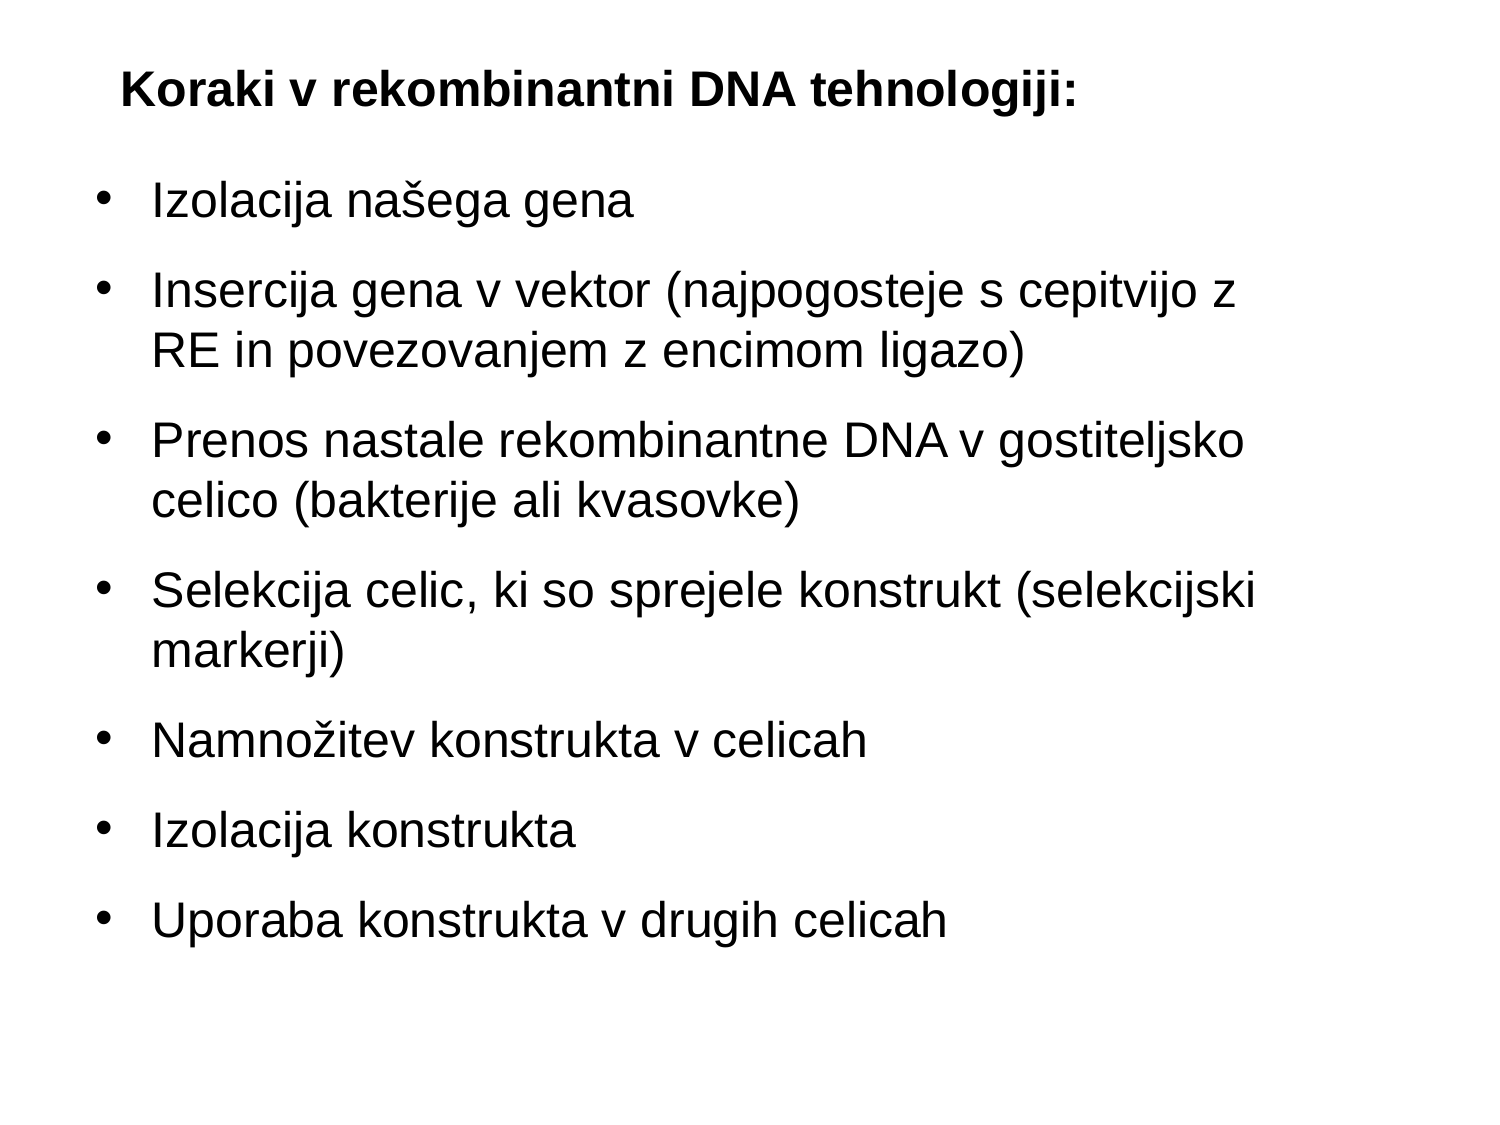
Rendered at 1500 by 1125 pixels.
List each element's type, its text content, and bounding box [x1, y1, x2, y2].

text_box Izolacija našega gena Insercija gena v vektor (najpogosteje s cepitvijo z RE in povezovanjem z encimom ligazo) Prenos nastale rekombinantne DNA v gostiteljsko celico (bakterije ali kvasovke) Selekcija celic, ki so sprejele konstrukt (selekcijski markerji) Namnožitev konstrukta v celicah Izolacija konstrukta Uporaba konstrukta v drugih celicah [80, 99, 1290, 1125]
text_box Koraki v rekombinantni DNA tehnologiji: [105, 49, 1096, 125]
